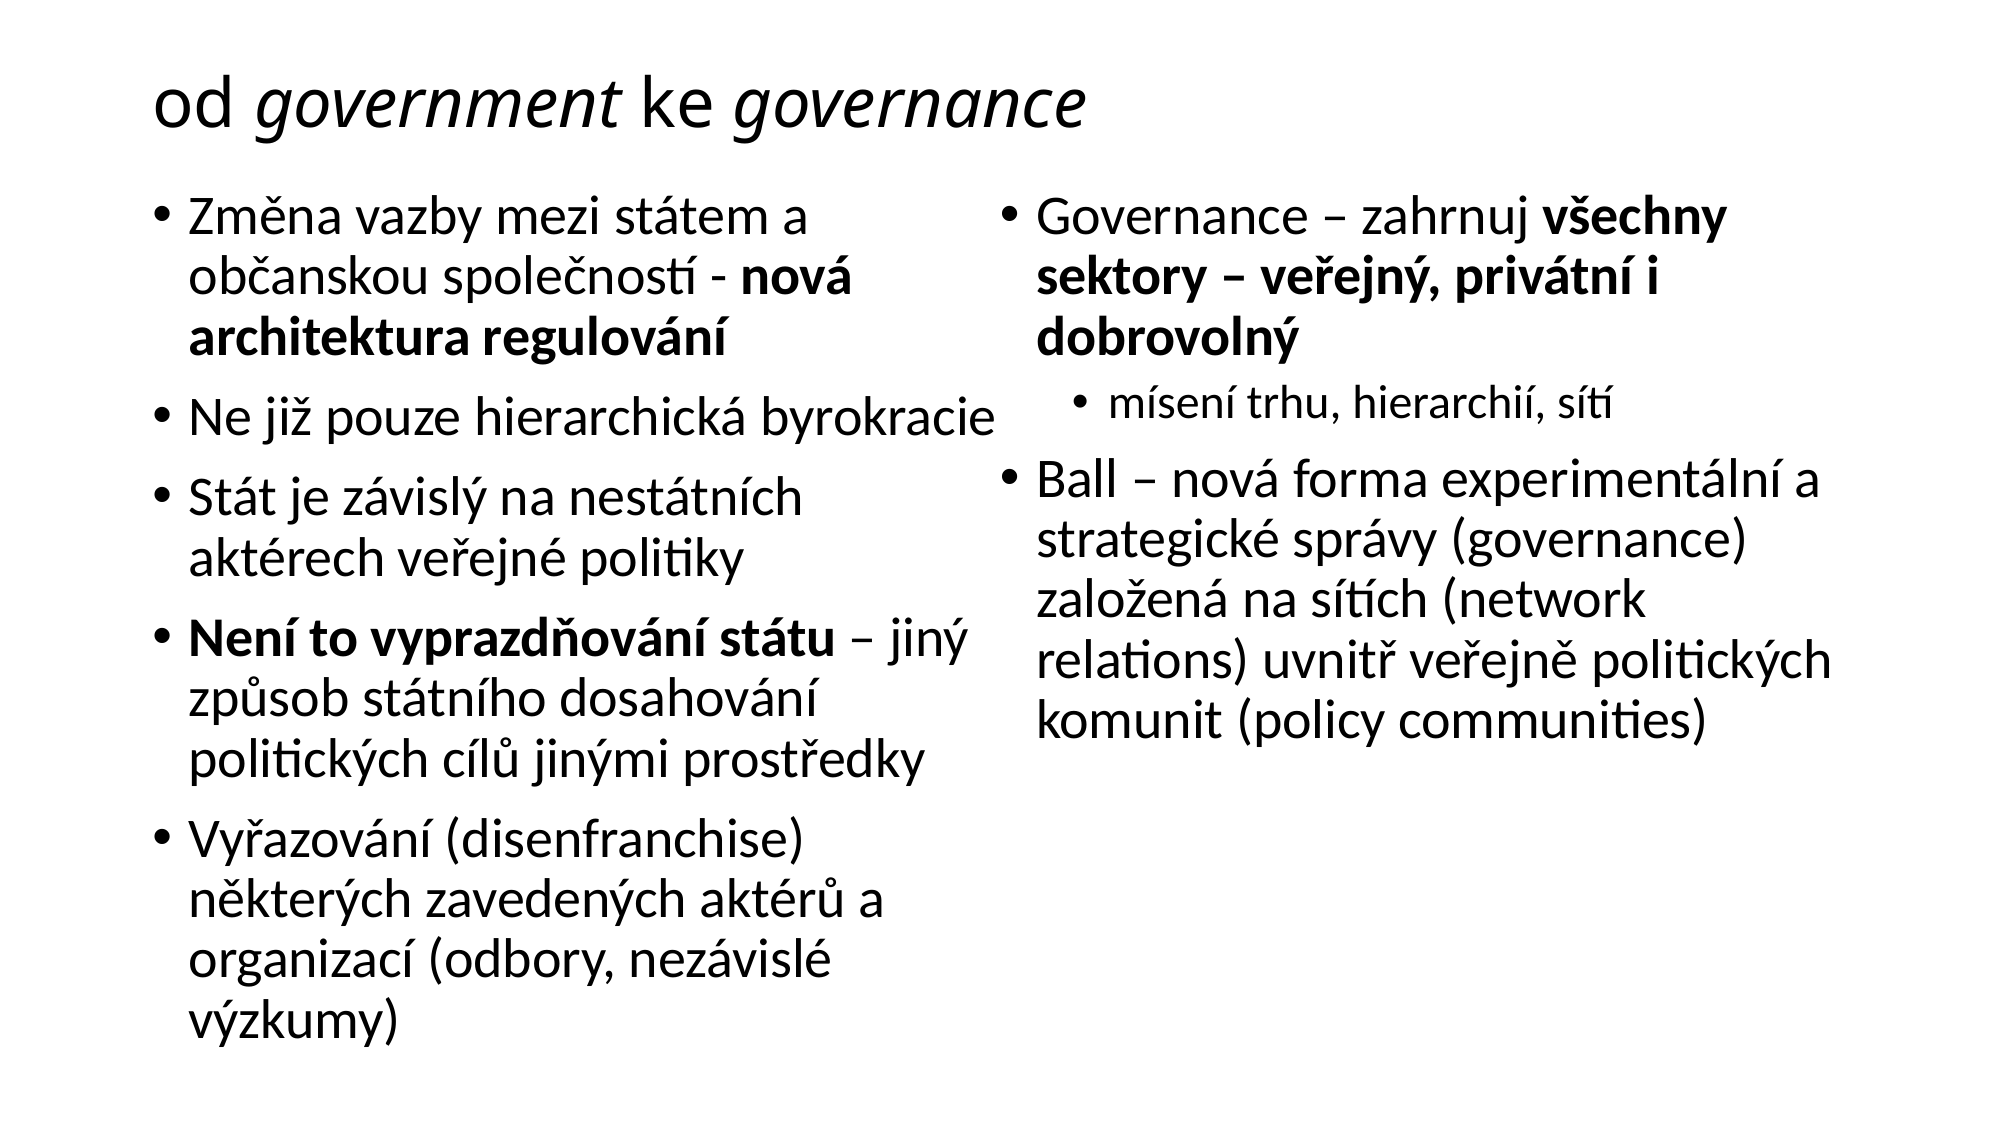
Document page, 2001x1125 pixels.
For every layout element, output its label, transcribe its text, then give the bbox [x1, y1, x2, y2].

title od government ke governance [137, 59, 1863, 150]
list Změna vazby mezi státem a občanskou společností - nová architektura regulování Ne již pouze hierarchická byrokracie Stát je závislý na nestátních aktérech veřejné politiky Není to vyprazdňování státu – jiný způsob státního dosahování politických cílů jinými prostředky Vyřazování (disenfranchise) některých zavedených aktérů a organizací (odbory, nezávislé výzkumy) Governance – zahrnuj všechny sektory – veřejný, privátní i dobrovolný mísení trhu, hierarchií, sítí Ball – nová forma experimentální a strategické správy (governance) založená na sítích (network relations) uvnitř veřejně politických komunit (policy communities) [137, 179, 1863, 1104]
